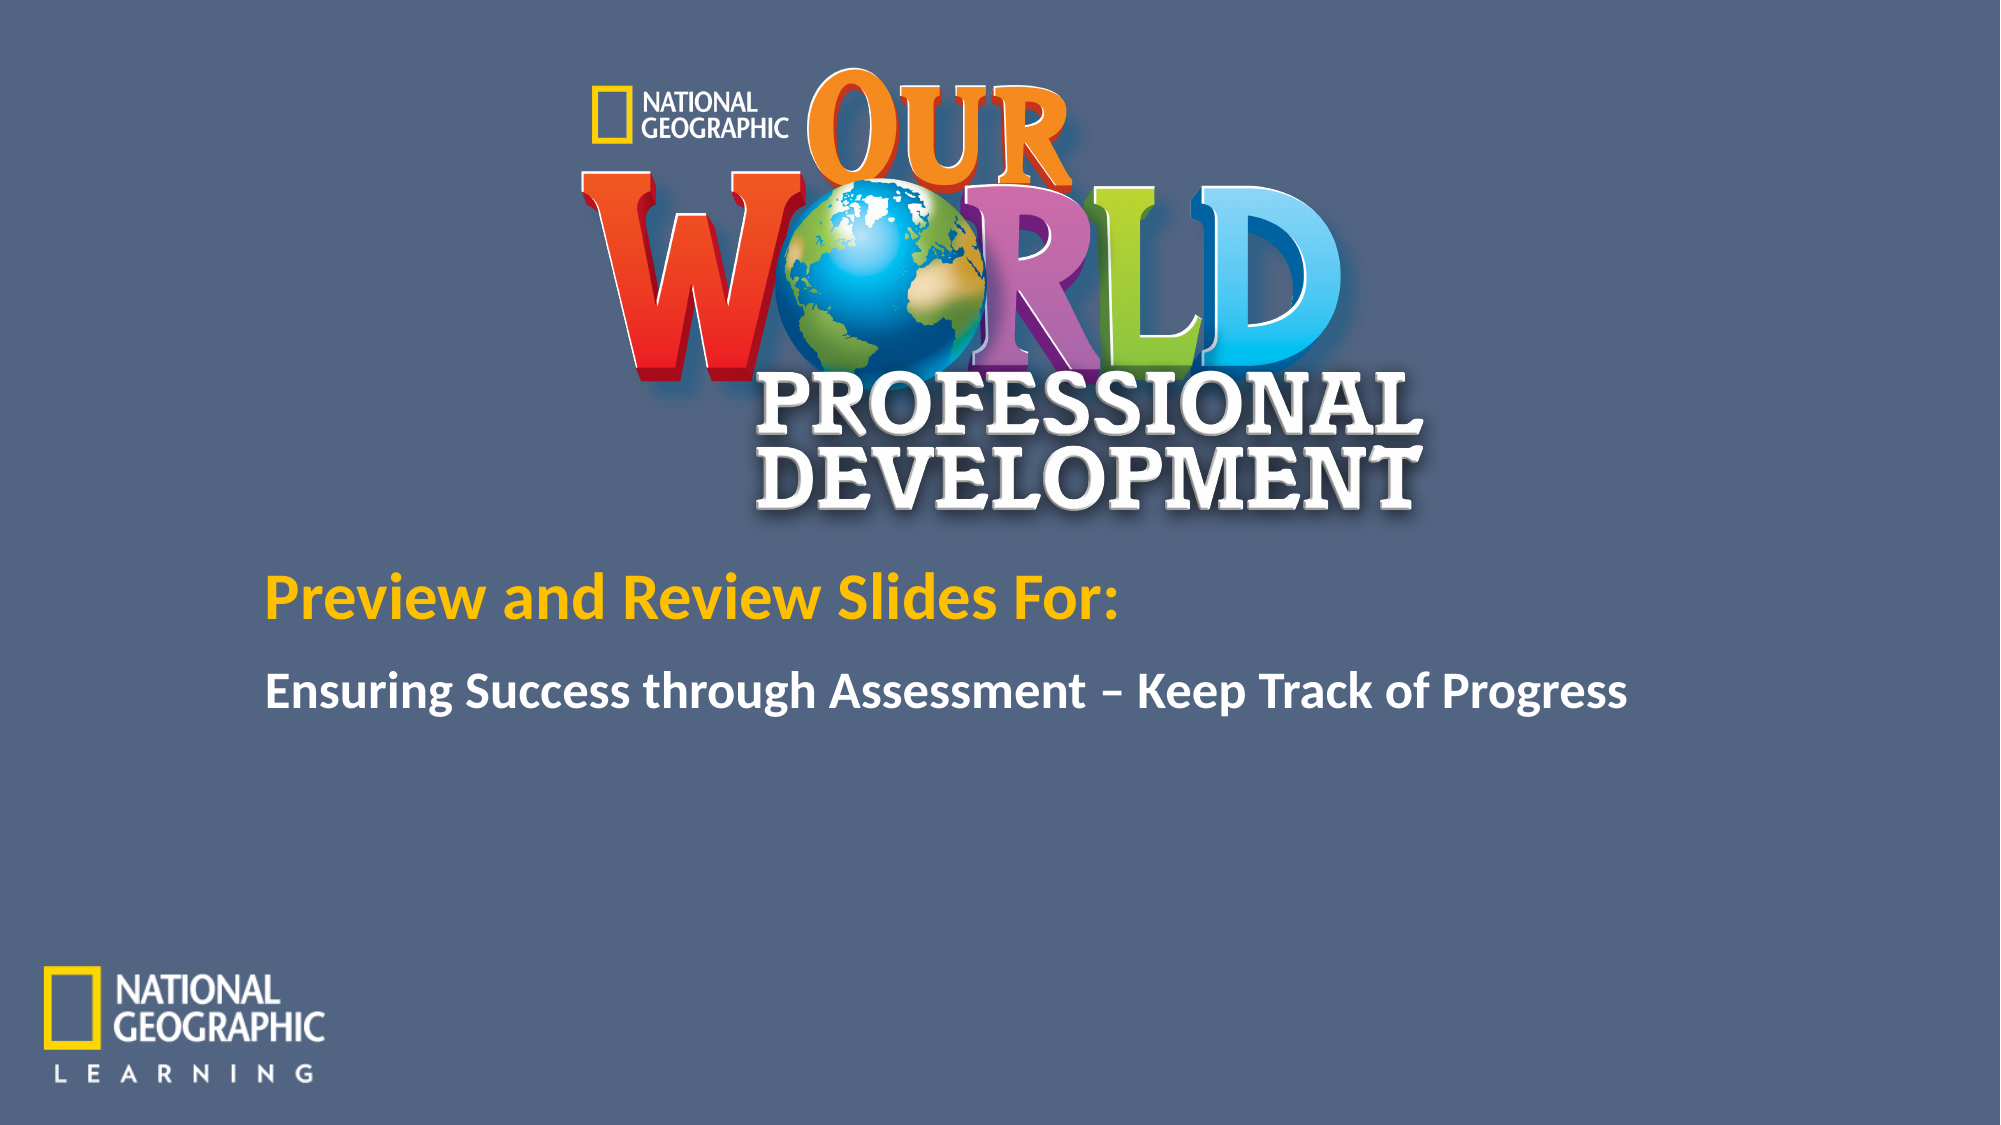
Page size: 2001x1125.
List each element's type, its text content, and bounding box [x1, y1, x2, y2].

picture [43, 966, 325, 1083]
subtitle Ensuring Success through Assessment – Keep Track of Progress [249, 661, 1750, 761]
picture [533, 0, 1467, 638]
